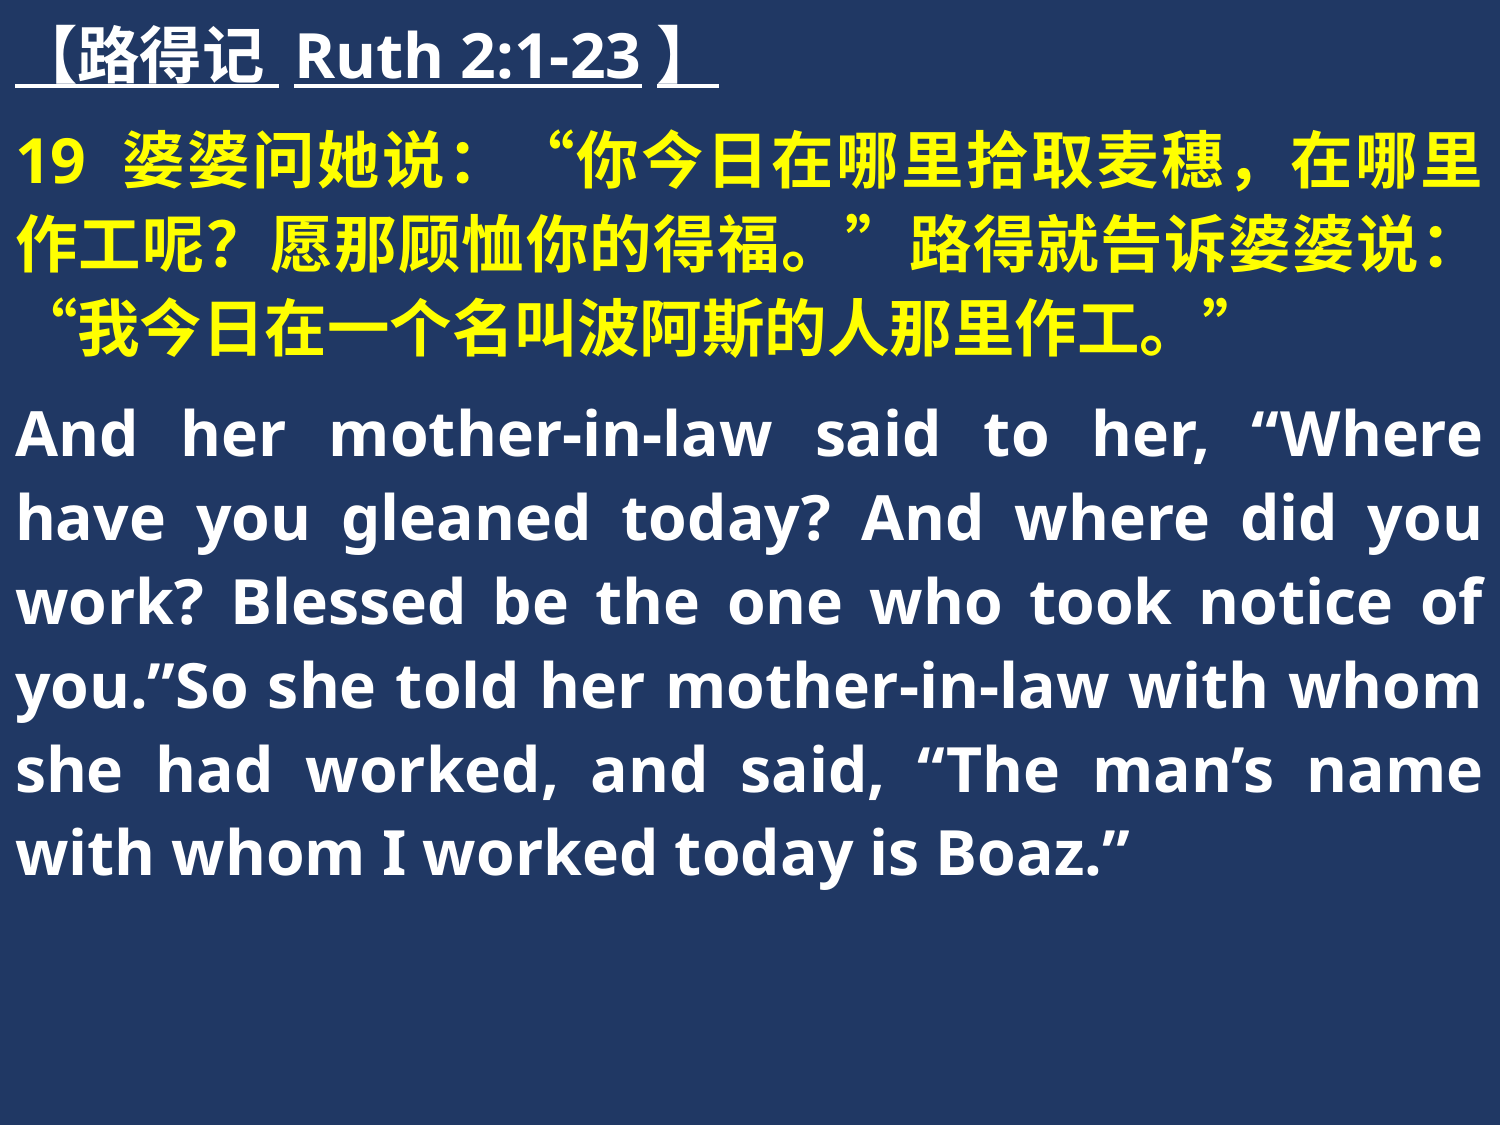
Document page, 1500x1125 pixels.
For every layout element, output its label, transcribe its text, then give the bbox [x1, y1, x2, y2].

list 【路得记 Ruth 2:1-23】 19 婆婆问她说：“你今日在哪里拾取麦穗，在哪里作工呢？愿那顾恤你的得福。”路得就告诉婆婆说：“我今日在一个名叫波阿斯的人那里作工。” And her mother-in-law said to her, “Where have you gleaned today? And where did you work? Blessed be the one who took notice of you.”So she told her mother-in-law with whom she had worked, and said, “The man’s name with whom I worked today is Boaz.” [0, 0, 1500, 1125]
